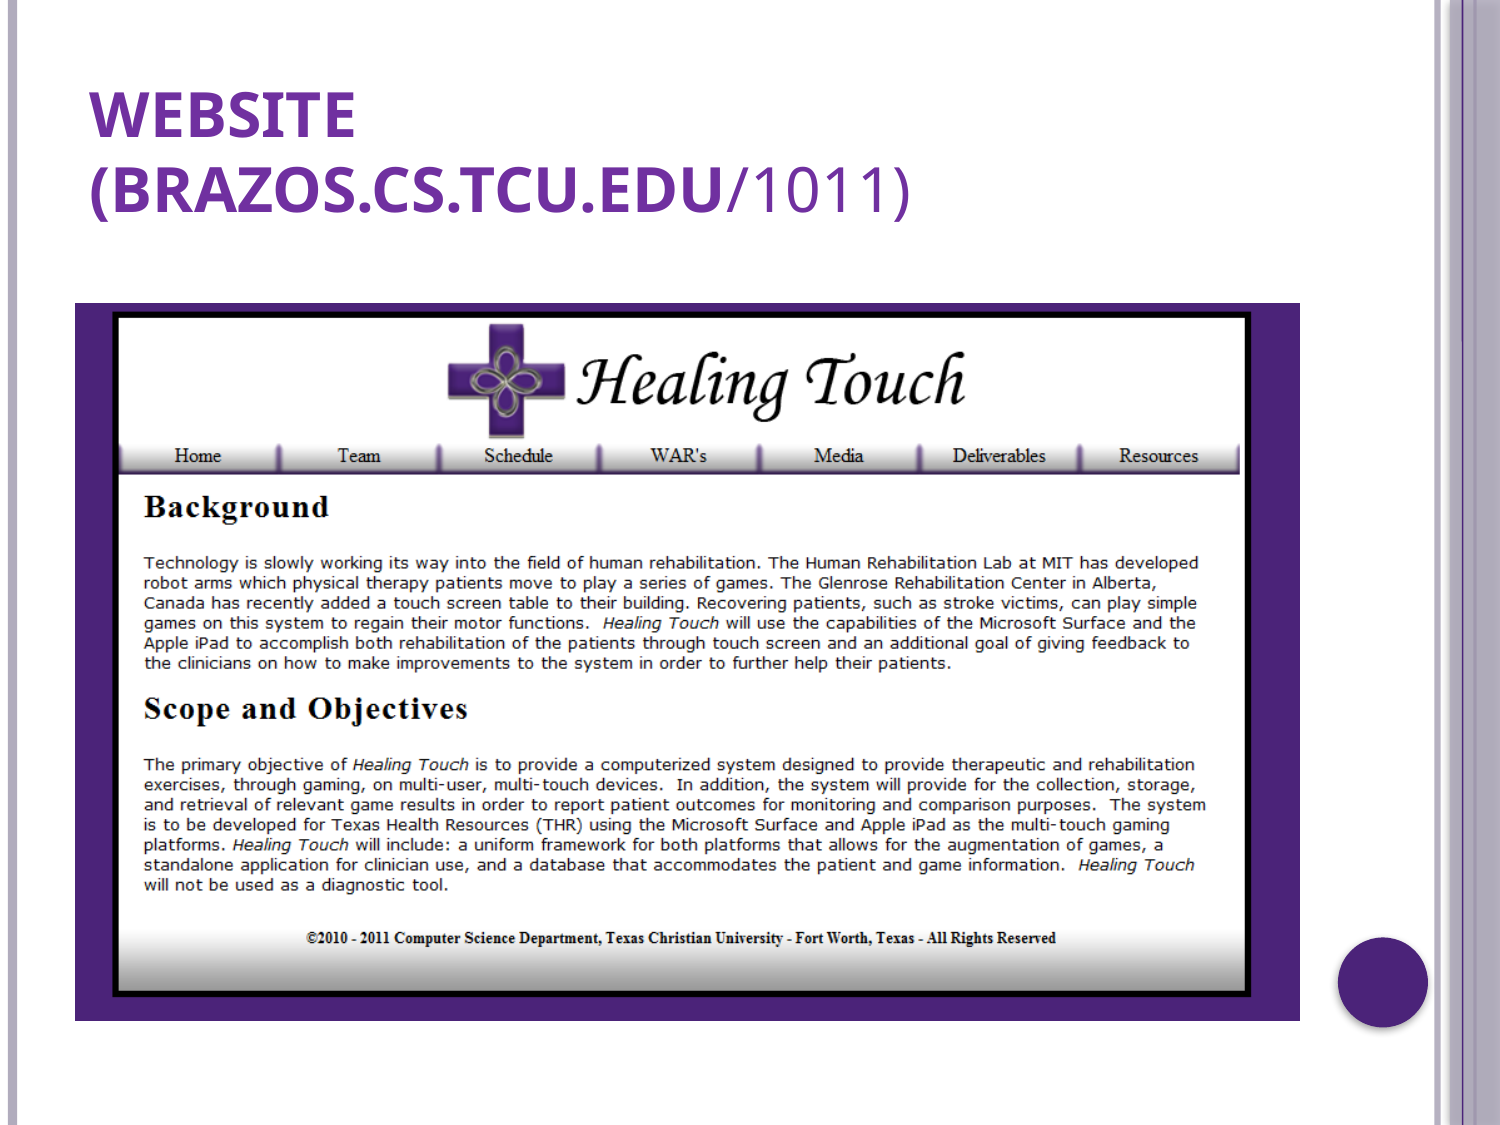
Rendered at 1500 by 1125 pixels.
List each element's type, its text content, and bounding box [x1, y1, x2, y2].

title Website (brazos.cs.tcu.edu/1011) [75, 45, 1300, 233]
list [74, 303, 1301, 1022]
